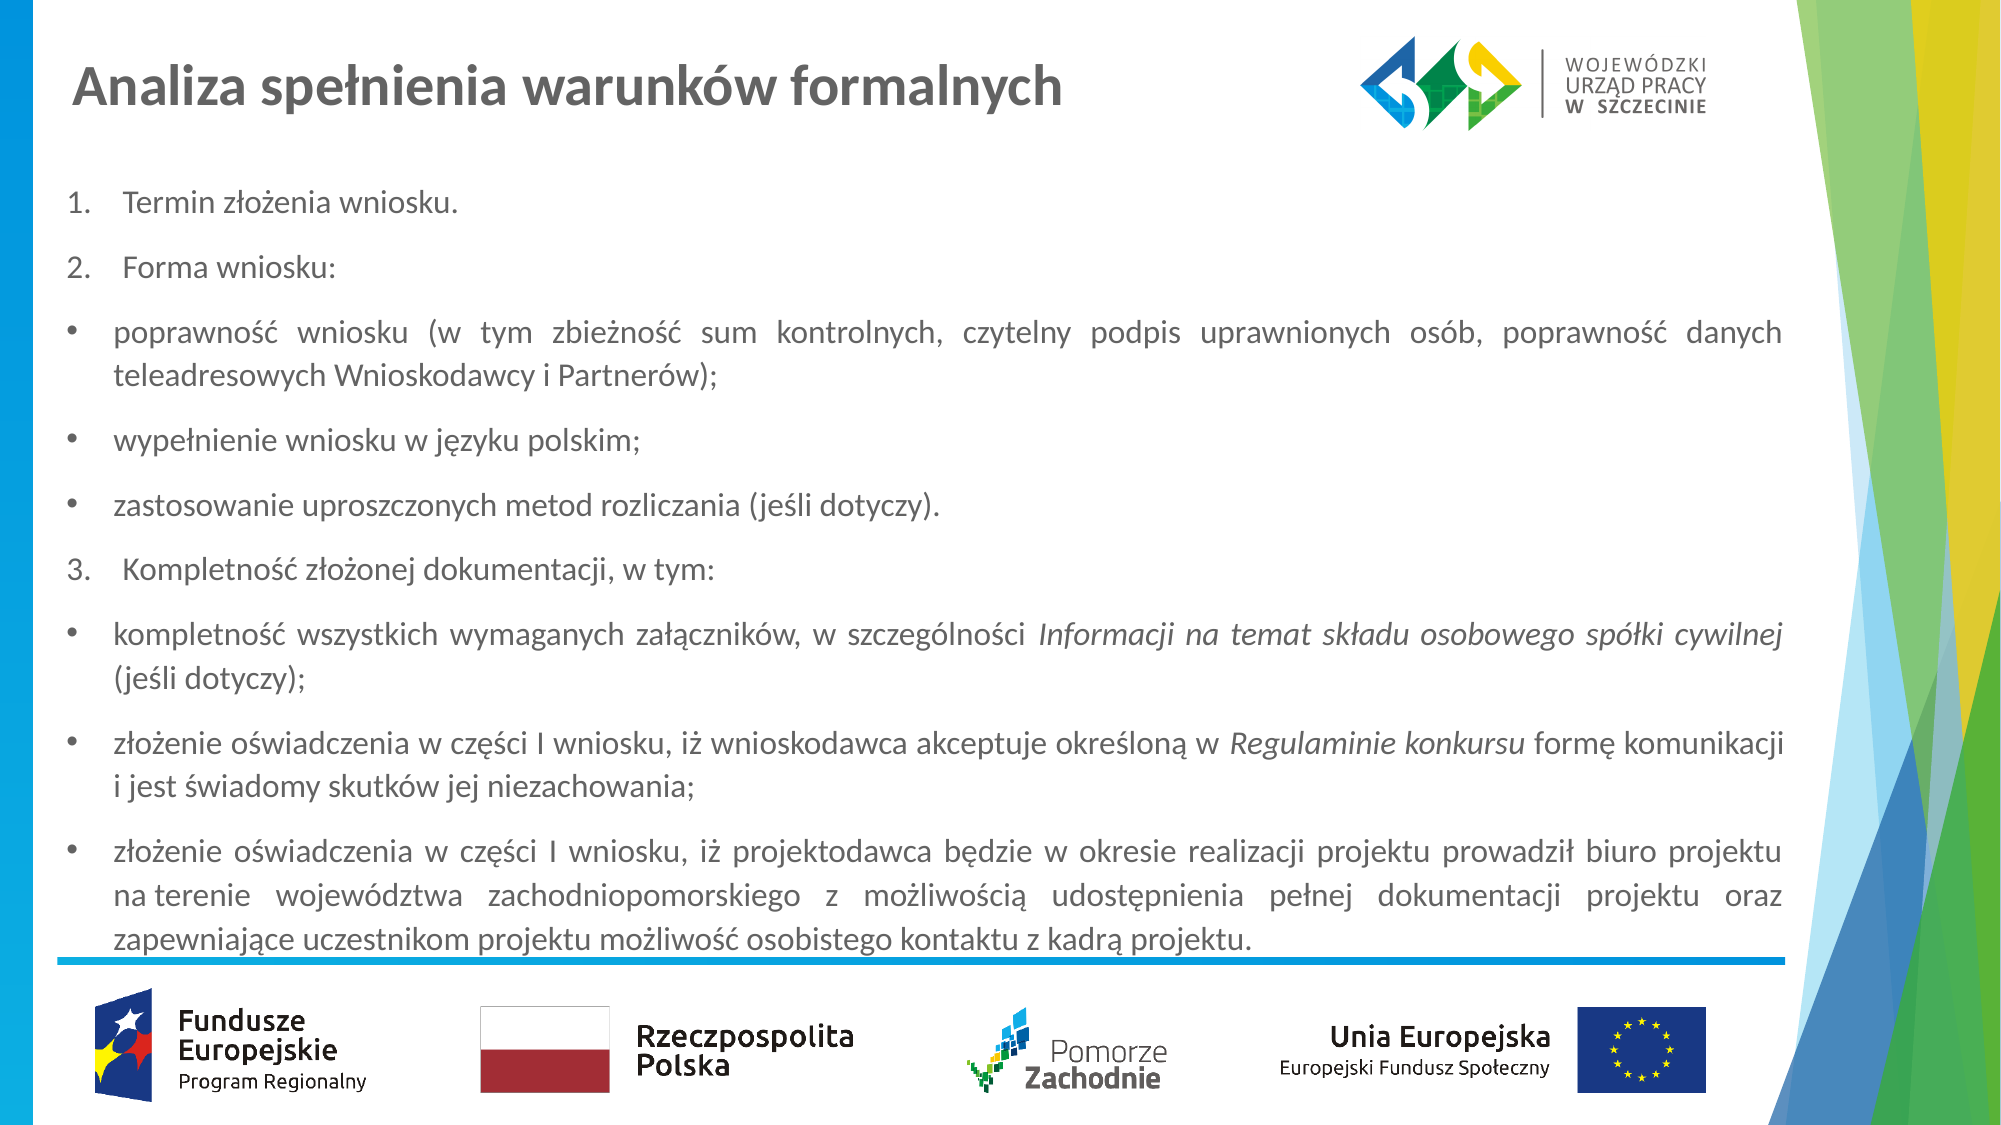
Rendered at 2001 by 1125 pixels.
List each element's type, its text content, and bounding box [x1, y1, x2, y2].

picture [1360, 36, 1706, 131]
title Analiza spełnienia warunków formalnych [57, 39, 1340, 169]
list Termin złożenia wniosku. Forma wniosku: poprawność wniosku (w tym zbieżność sum kontrolnych, czytelny podpis uprawnionych osób, poprawność danych teleadresowych Wnioskodawcy i Partnerów); wypełnienie wniosku w języku polskim; zastosowanie uproszczonych metod rozliczania (jeśli dotyczy). Kompletność złożonej dokumentacji, w tym: kompletność wszystkich wymaganych załączników, w szczególności Informacji na temat składu osobowego spółki cywilnej (jeśli dotyczy); złożenie oświadczenia w części I wniosku, iż wnioskodawca akceptuje określoną w Regulaminie konkursu formę komunikacji i jest świadomy skutków jej niezachowania; złożenie oświadczenia w części I wniosku, iż projektodawca będzie w okresie realizacji projektu prowadził biuro projektu na terenie województwa zachodniopomorskiego z możliwością udostępnienia pełnej dokumentacji projektu oraz zapewniające uczestnikom projektu możliwość osobistego kontaktu z kadrą projektu. [51, 169, 1800, 1125]
